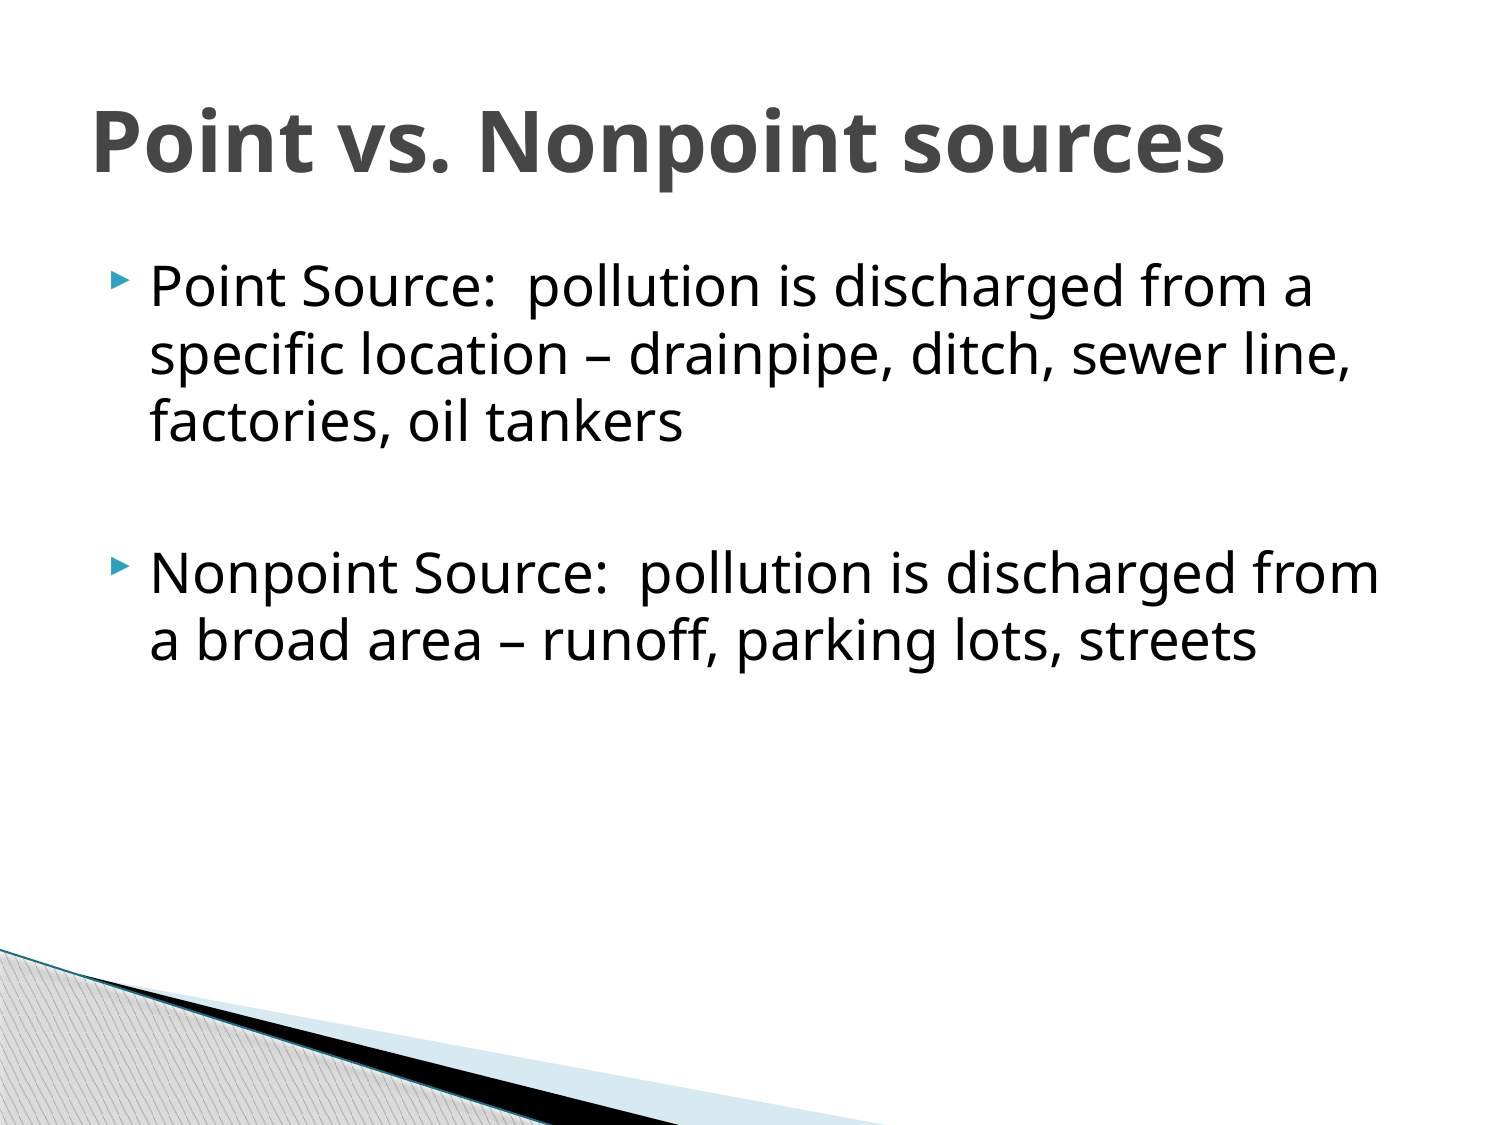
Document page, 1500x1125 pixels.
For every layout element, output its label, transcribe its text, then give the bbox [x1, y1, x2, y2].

title Point vs. Nonpoint sources [75, 45, 1425, 233]
list Point Source: pollution is discharged from a specific location – drainpipe, ditch, sewer line, factories, oil tankers Nonpoint Source: pollution is discharged from a broad area – runoff, parking lots, streets [75, 242, 1425, 986]
